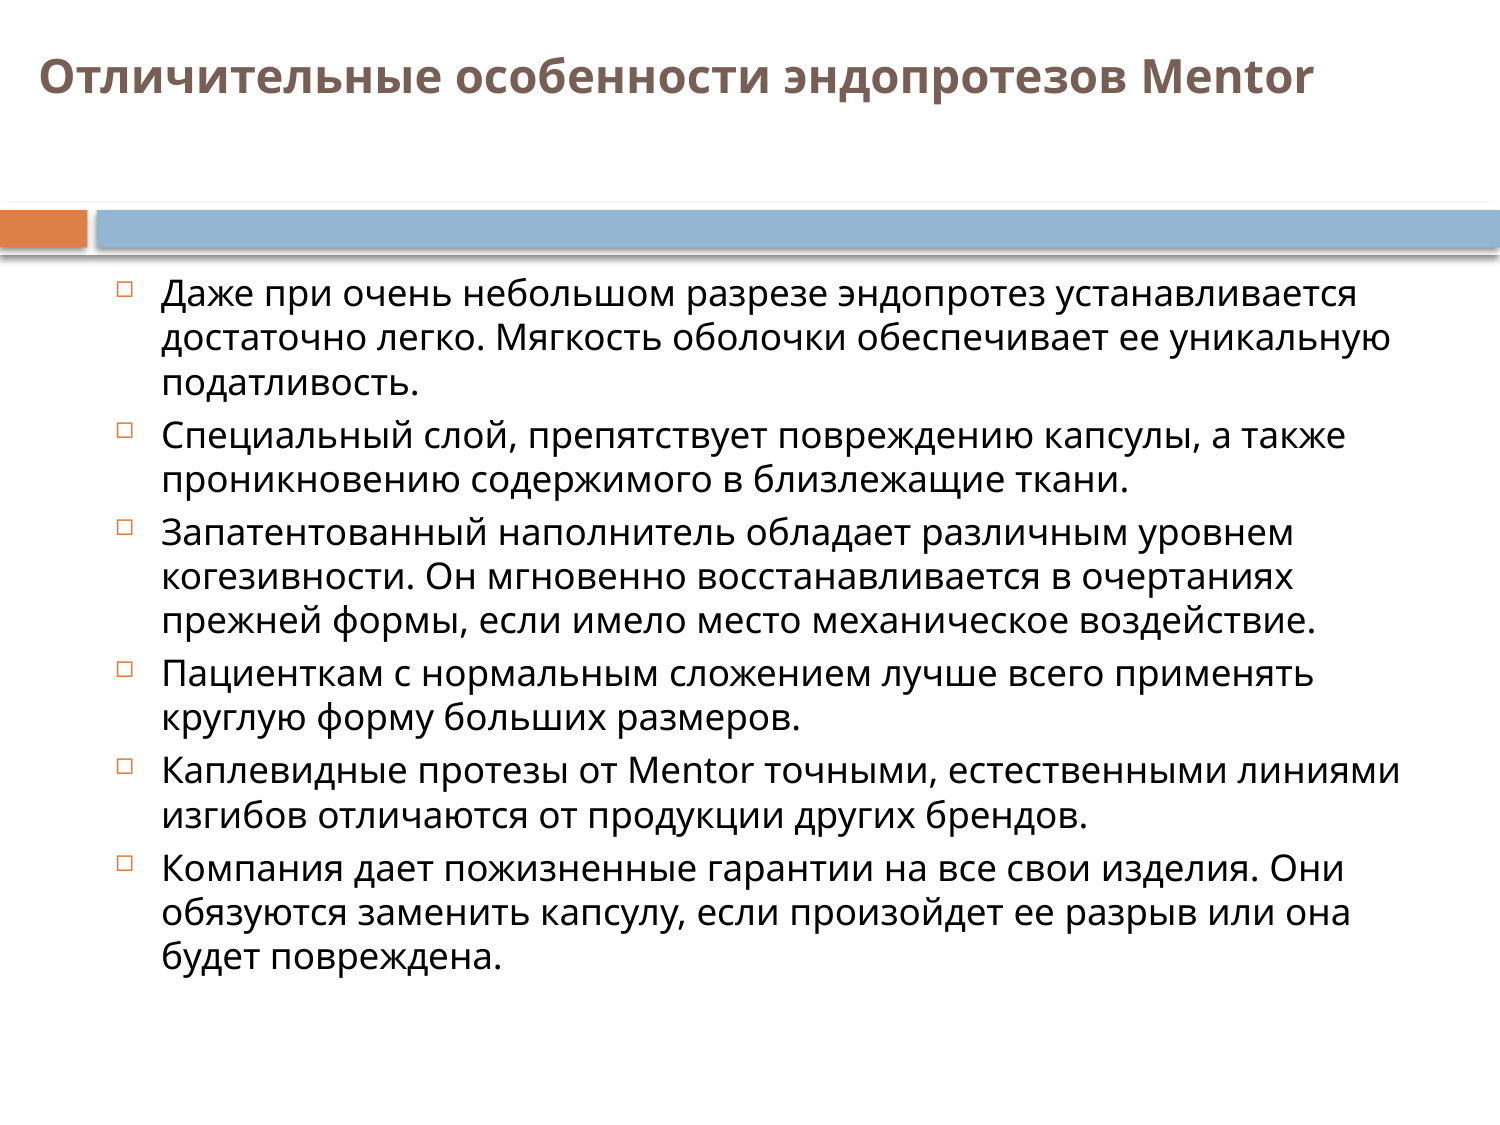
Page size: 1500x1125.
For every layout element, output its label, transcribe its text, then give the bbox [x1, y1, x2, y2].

list Даже при очень небольшом разрезе эндопротез устанавливается достаточно легко. Мягкость оболочки обеспечивает ее уникальную податливость. Специальный слой, препятствует повреждению капсулы, а также проникновению содержимого в близлежащие ткани. Запатентованный наполнитель обладает различным уровнем когезивности. Он мгновенно восстанавливается в очертаниях прежней формы, если имело место механическое воздействие. Пациенткам с нормальным сложением лучше всего применять круглую форму больших размеров. Каплевидные протезы от Mentor точными, естественными линиями изгибов отличаются от продукции других брендов. Компания дает пожизненные гарантии на все свои изделия. Они обязуются заменить капсулу, если произойдет ее разрыв или она будет повреждена. [100, 262, 1438, 1000]
title Отличительные особенности эндопротезов Mentor [23, 37, 1500, 200]
